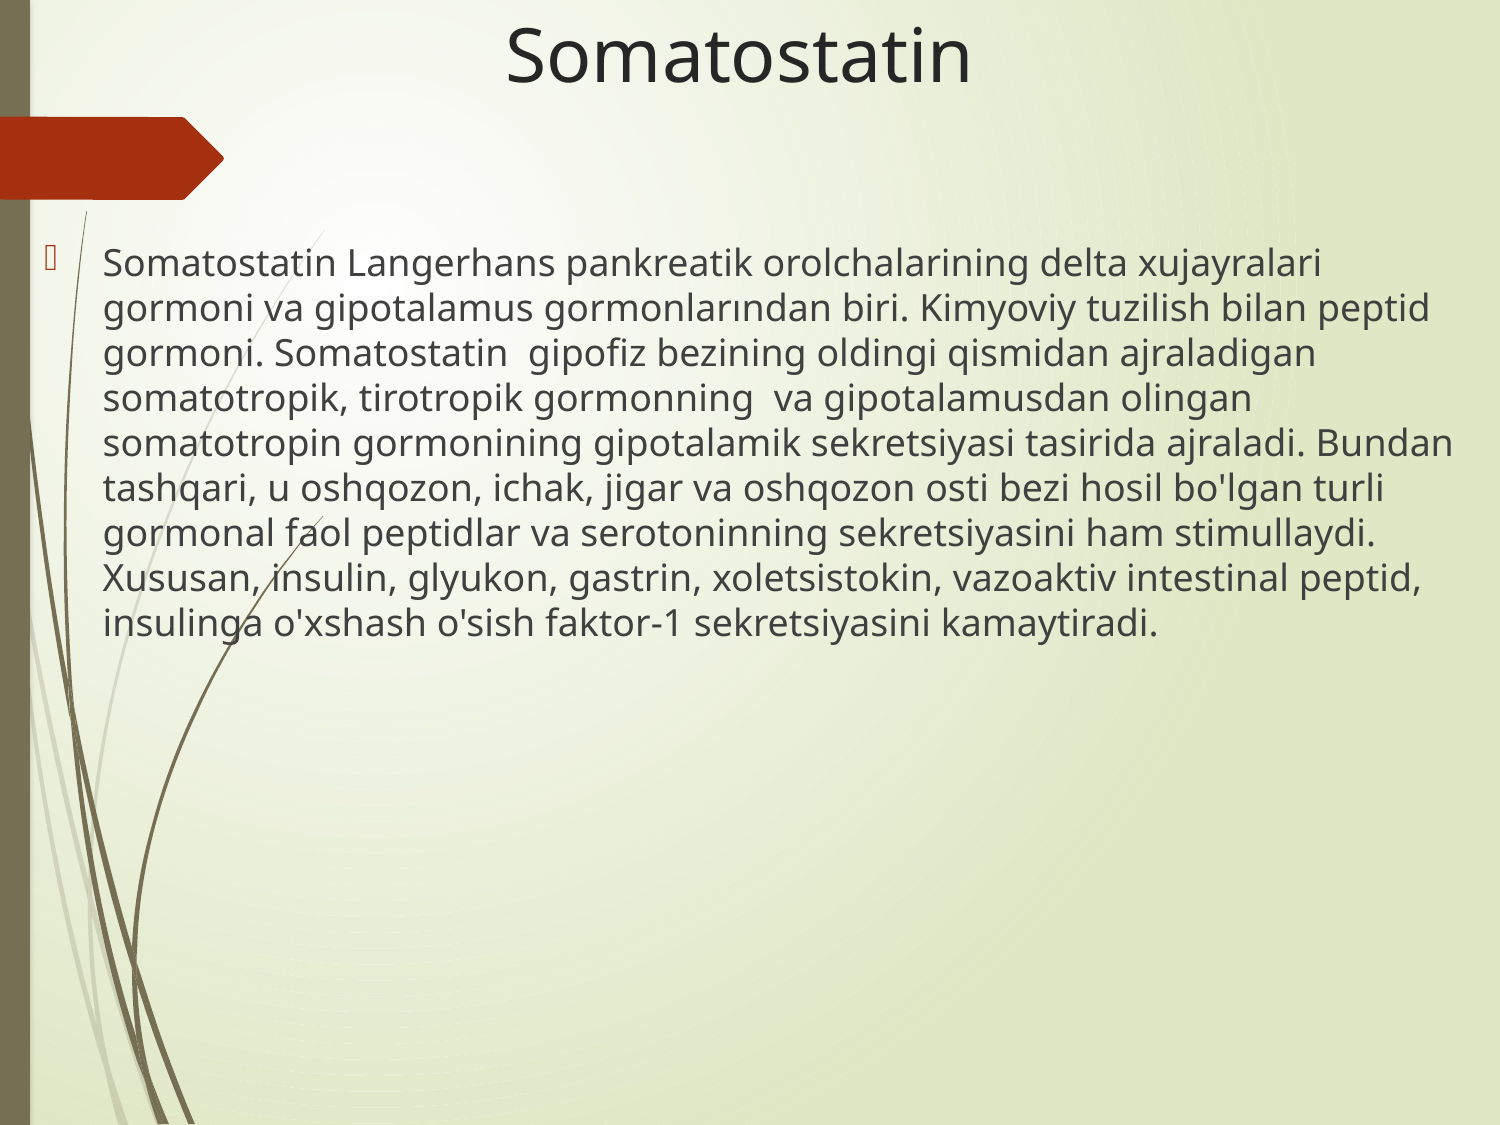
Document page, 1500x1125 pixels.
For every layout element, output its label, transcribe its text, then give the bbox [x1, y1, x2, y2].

list Somatostatin Langerhans pankreatik orolchalarining delta xujayralari gormoni va gipotalamus gormonlarından biri. Kimyoviy tuzilish bilan peptid gormoni. Somatostatin gipofiz bezining oldingi qismidan ajraladigan somatotropik, tirotropik gormonning va gipotalamusdan olingan somatotropin gormonining gipotalamik sekretsiyasi tasirida ajraladi. Bundan tashqari, u oshqozon, ichak, jigar va oshqozon osti bezi hosil bo'lgan turli gormonal faol peptidlar va serotoninning sekretsiyasini ham stimullaydi. Xususan, insulin, glyukon, gastrin, xoletsistokin, vazoaktiv intestinal peptid, insulinga o'xshash o'sish faktor-1 sekretsiyasini kamaytiradi. [29, 231, 1471, 1094]
title Somatostatin [64, 0, 1415, 230]
